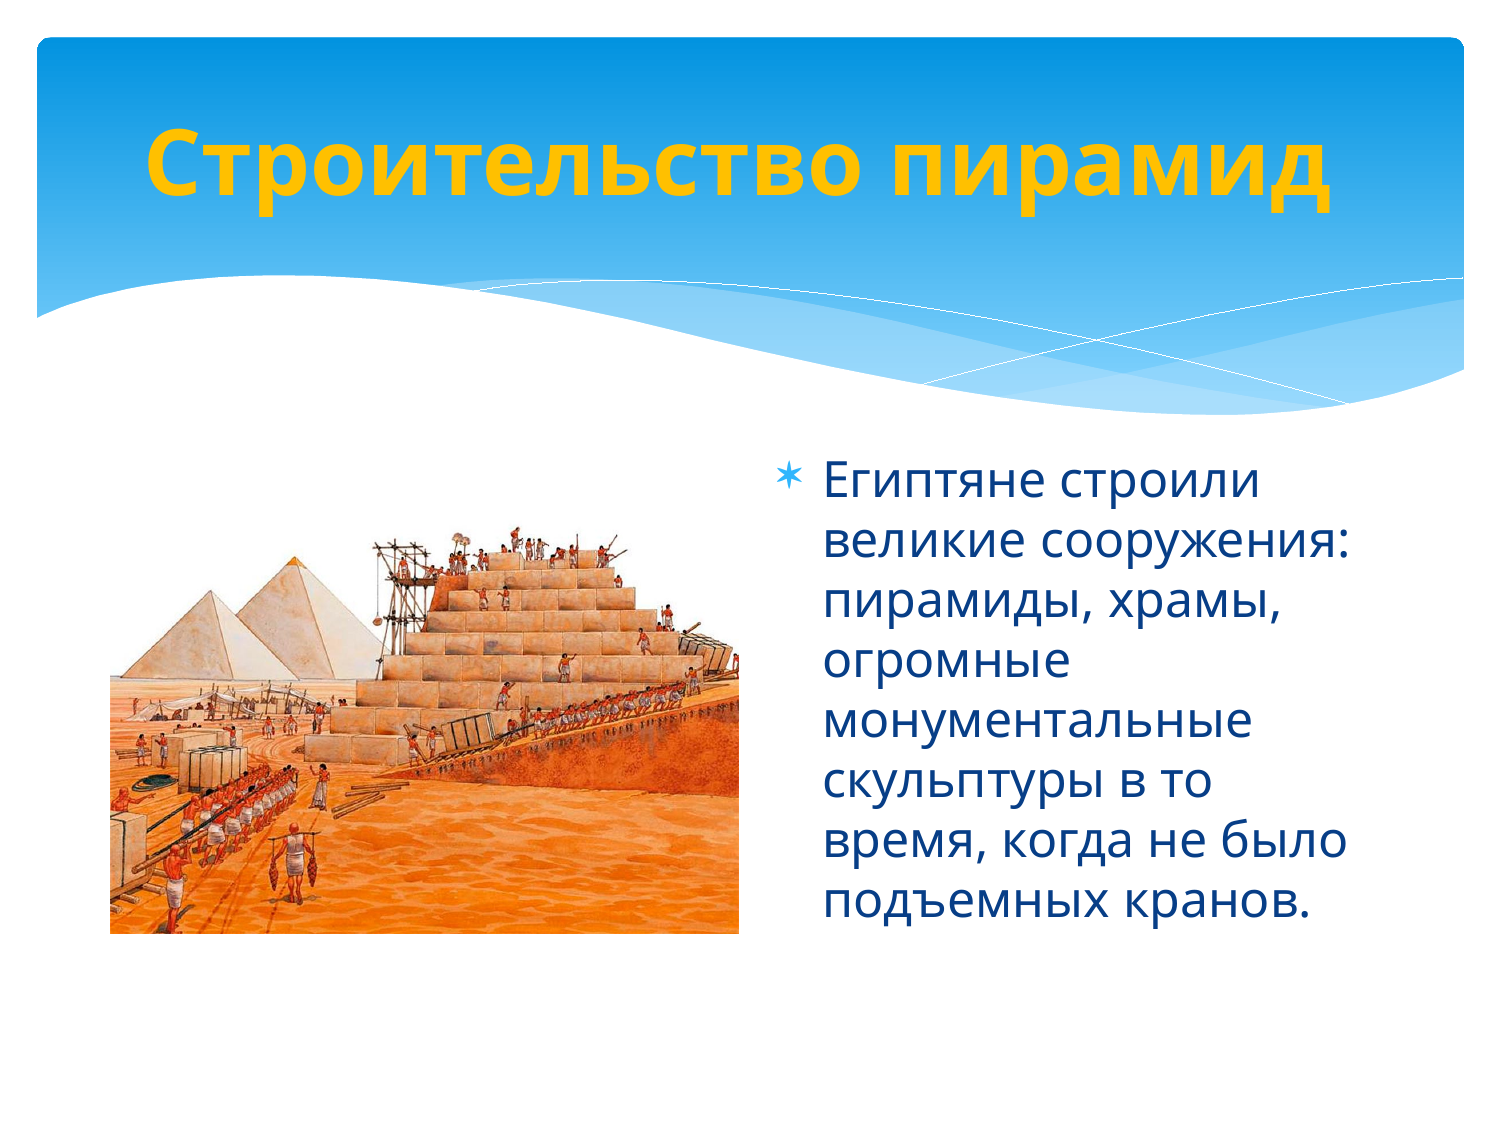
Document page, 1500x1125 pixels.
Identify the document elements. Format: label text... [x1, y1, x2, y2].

list Египтяне строили великие сооружения: пирамиды, храмы, огромные монументальные скульптуры в то время, когда не было подъемных кранов. [761, 439, 1389, 1005]
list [110, 510, 739, 934]
title Строительство пирамид [75, 55, 1425, 261]
